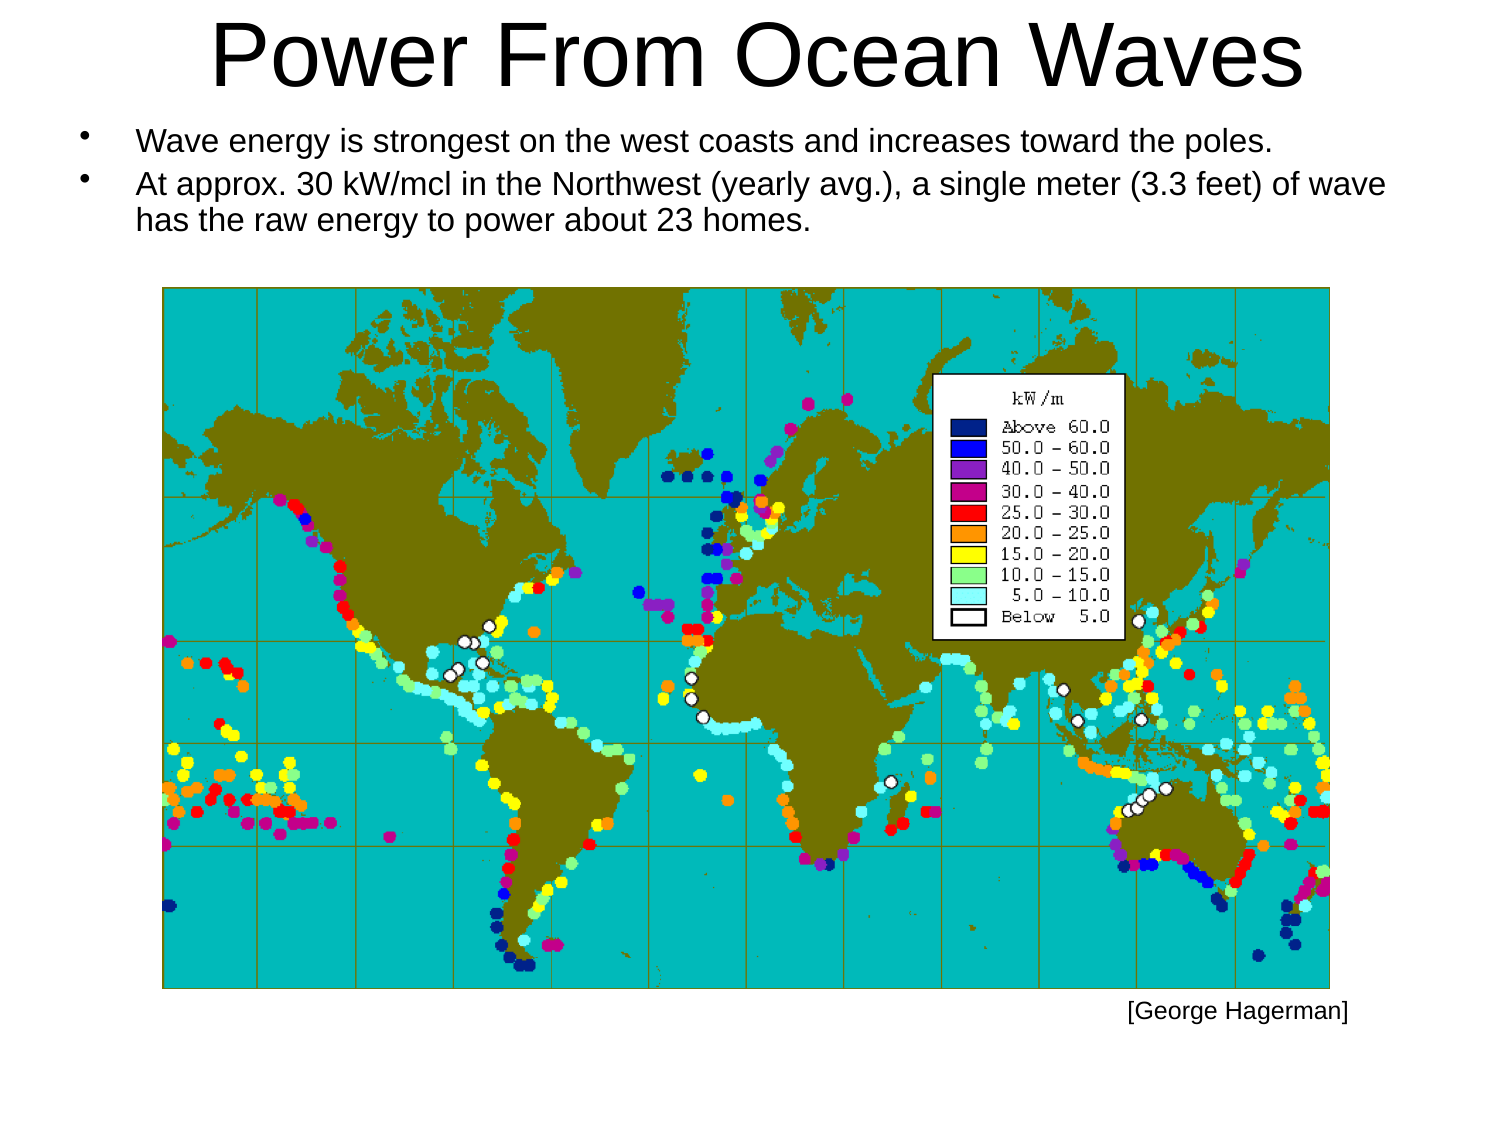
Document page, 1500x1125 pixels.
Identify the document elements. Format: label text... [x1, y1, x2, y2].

title Power From Ocean Waves [120, 0, 1397, 101]
text_box [George Hagerman] [1112, 987, 1364, 1033]
picture [162, 287, 1330, 989]
text_box Wave energy is strongest on the west coasts and increases toward the poles. At approx. 30 kW/mcl in the Northwest (yearly avg.), a single meter (3.3 feet) of wave has the raw energy to power about 23 homes. [64, 116, 1440, 230]
